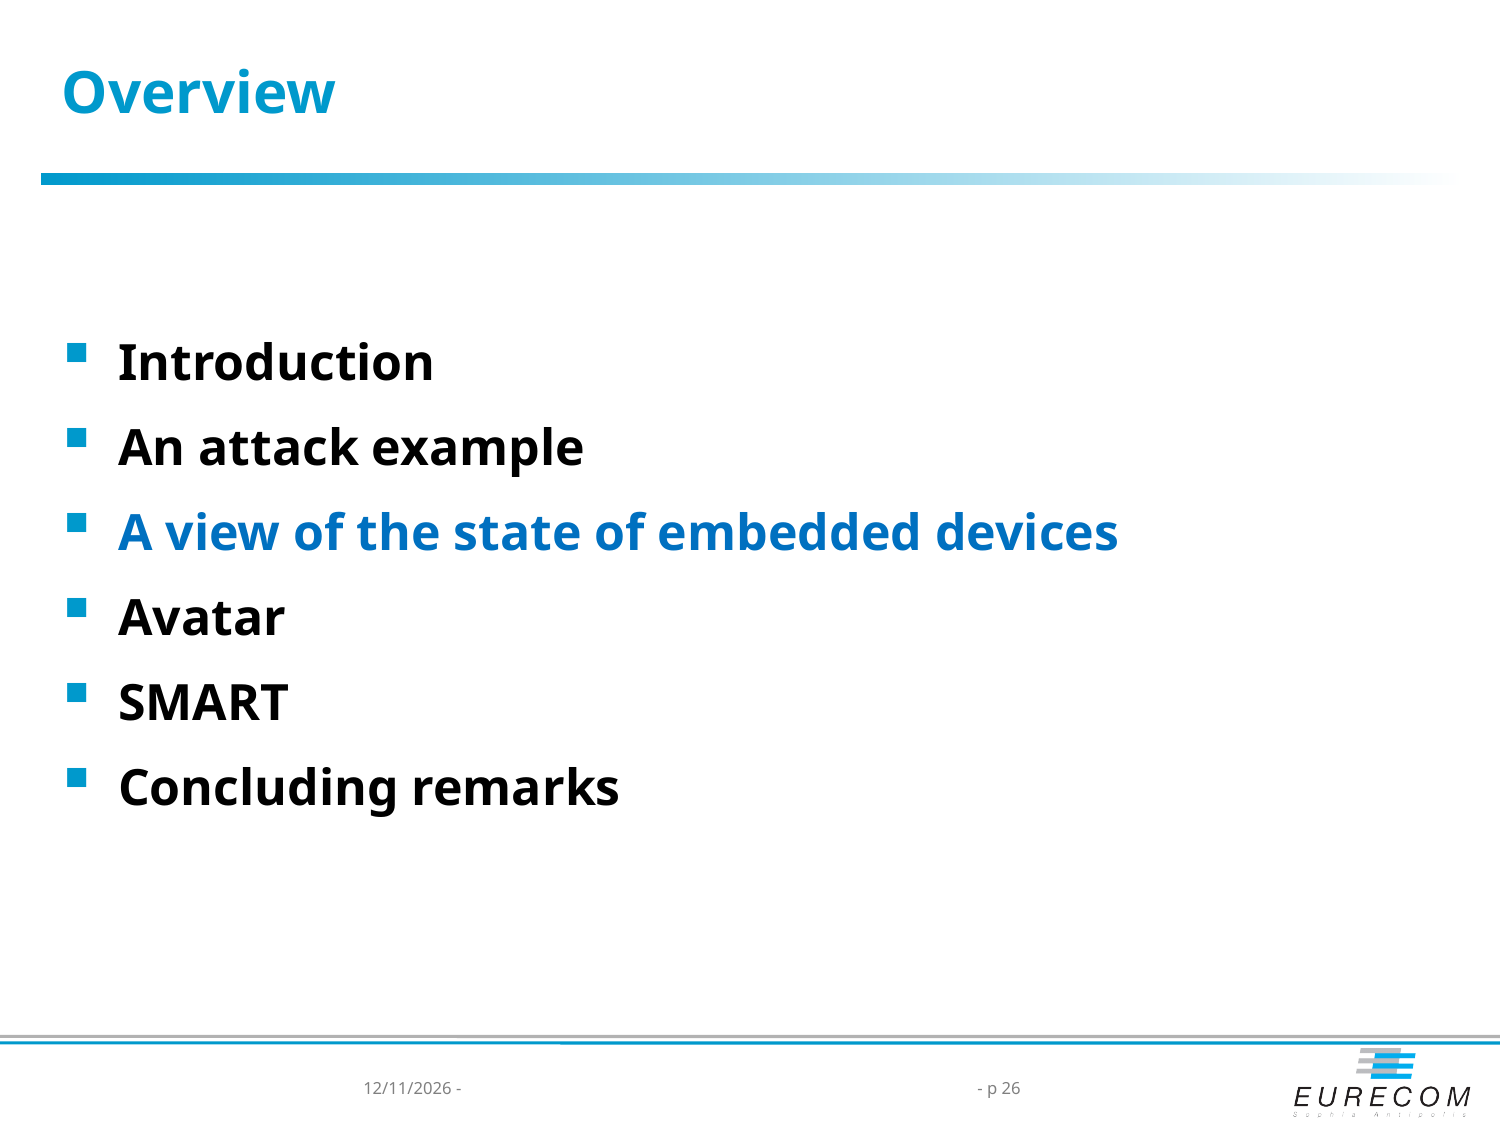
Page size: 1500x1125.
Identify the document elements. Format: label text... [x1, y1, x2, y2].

picture [1293, 1048, 1477, 1118]
list Introduction An attack example A view of the state of embedded devices Avatar SMART Concluding remarks [46, 207, 1460, 1024]
title Overview [46, 18, 1460, 162]
slide_number - p 26 [962, 1070, 1081, 1103]
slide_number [348, 1070, 526, 1103]
